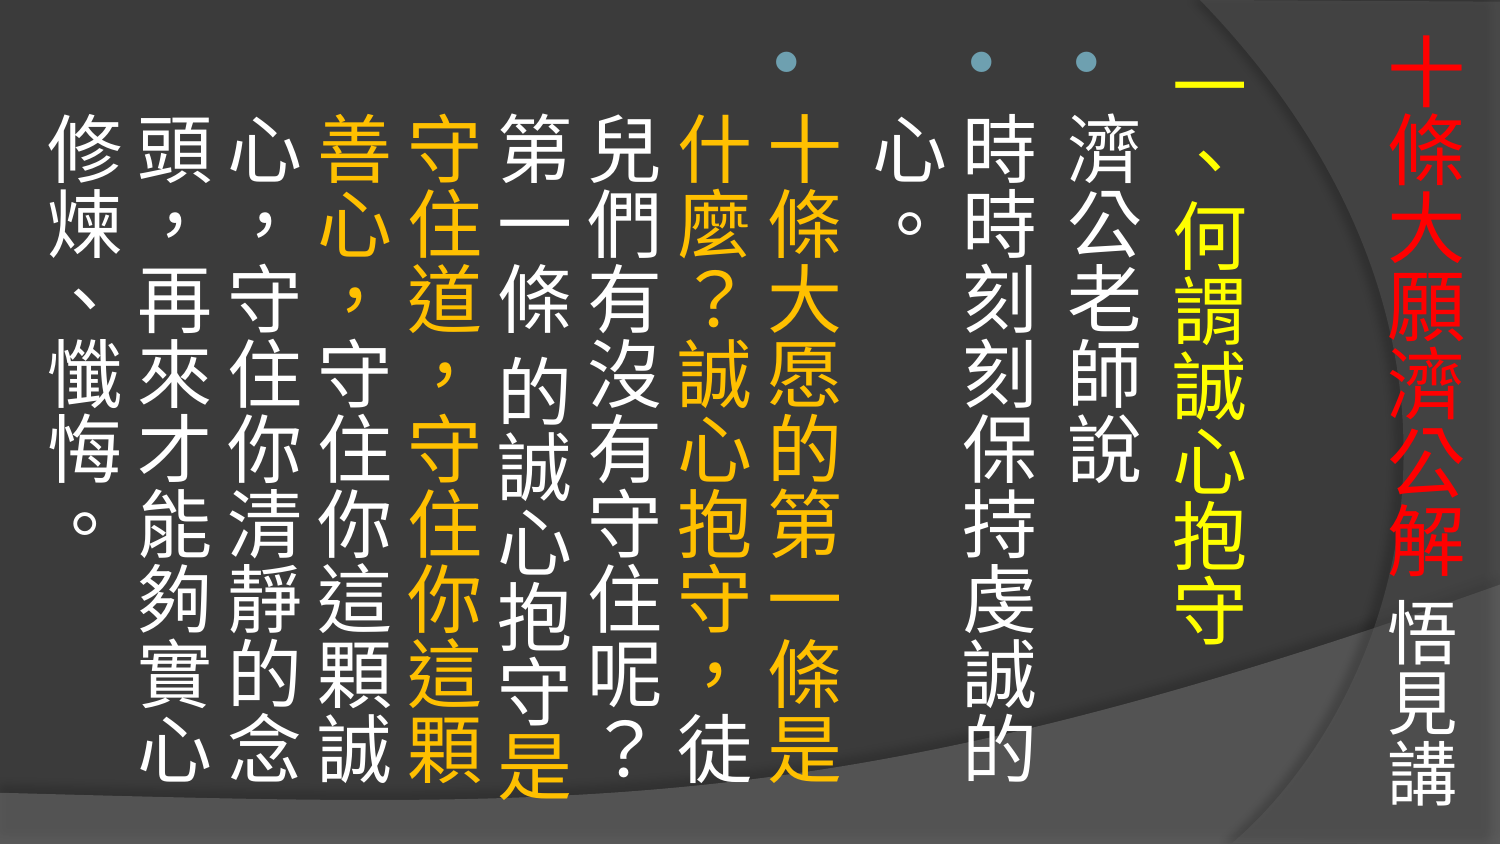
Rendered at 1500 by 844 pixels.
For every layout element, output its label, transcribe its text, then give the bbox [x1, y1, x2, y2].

title 十條大願濟公解 悟見講 [1364, 21, 1483, 820]
list 一、何謂誠心抱守 濟公老師說 時時刻刻保持虔誠的心。 十條大愿的第一條是什麼？誠心抱守，徒兒們有沒有守住呢？第一條 的誠心抱守是守住道，守住你這顆善心，守住你這顆誠心，守住你清靜的念頭，再來才能夠實心修煉、懺悔。 [29, 27, 1365, 820]
